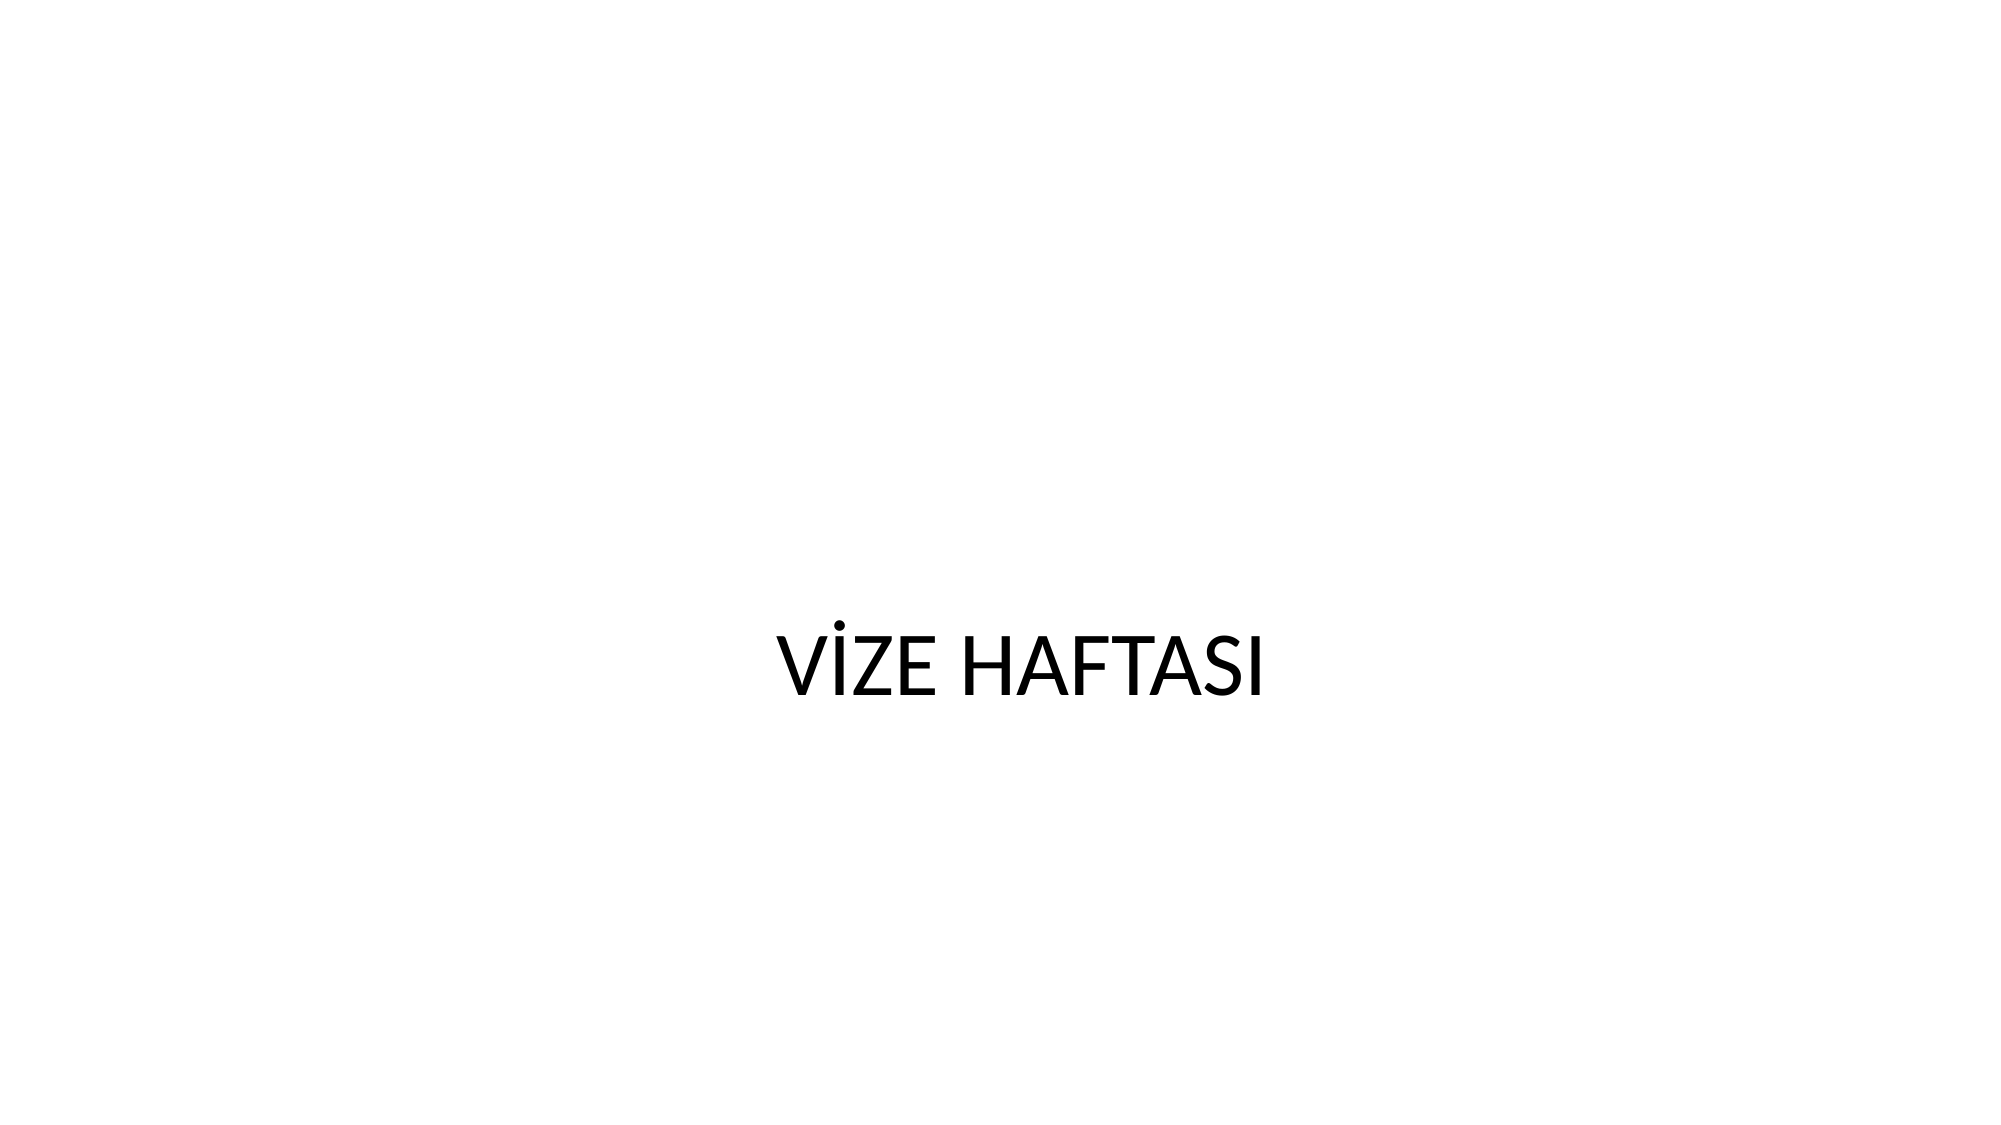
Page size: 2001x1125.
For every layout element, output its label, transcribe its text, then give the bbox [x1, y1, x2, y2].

list VİZE HAFTASI [294, 248, 1750, 1125]
